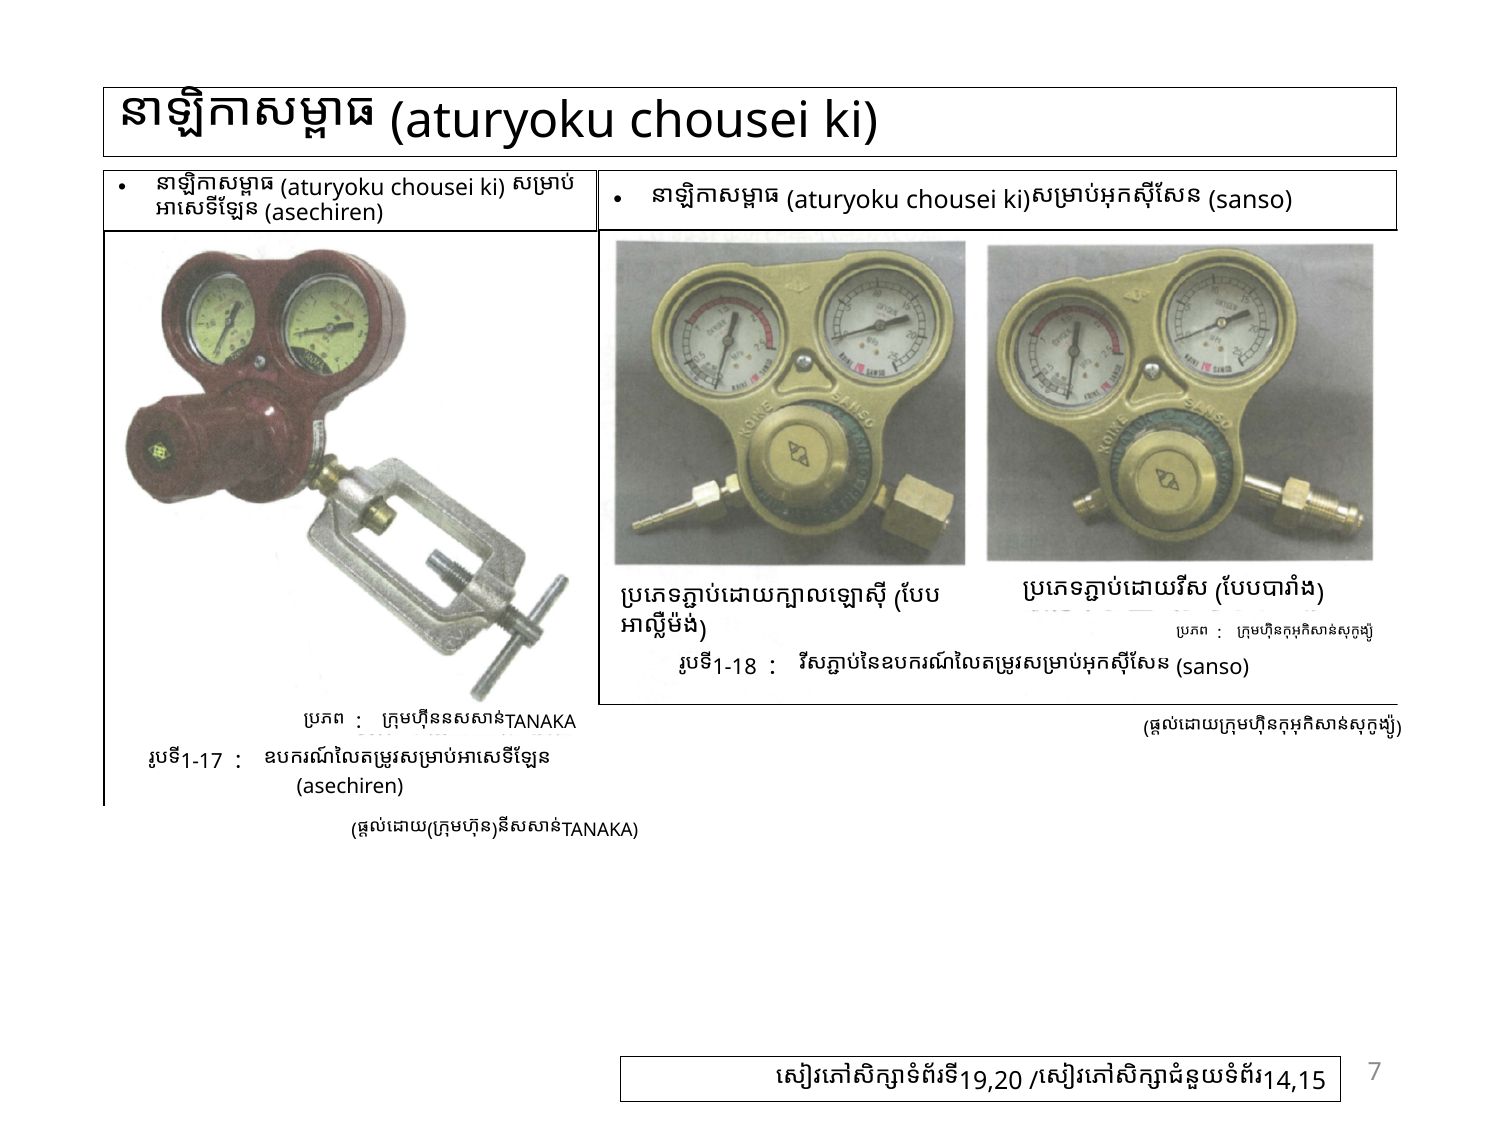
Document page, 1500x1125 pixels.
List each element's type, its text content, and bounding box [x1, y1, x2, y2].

text_box (ផ្តល់ដោយក្រុមហ៊ុនកុអ៊ិកិសាន់សុកូង្យ៉ូ) [1105, 690, 1440, 764]
list នាឡិកាសម្ពាធ (aturyoku chousei ki) សម្រាប់អាសេទីឡែន (asechiren) [103, 170, 597, 229]
text_box សៀវភៅសិក្សាទំព័រទី19,20 /សៀវភៅសិក្សាជំនួយទំព័រ14,15 [620, 1056, 1059, 1102]
title នាឡិកាសម្ពាធ (aturyoku chousei ki) [103, 87, 1397, 157]
text_box នាឡិកាសម្ពាធ (aturyoku chousei ki)សម្រាប់អុកស៊ីសែន​ (sanso) [598, 170, 1397, 229]
slide_number 7 [1059, 1042, 1397, 1103]
text_box (ផ្តល់ដោយ(ក្រុមហ៊ុន)នីសសាន់TANAKA) [309, 792, 680, 866]
picture [103, 229, 1398, 806]
